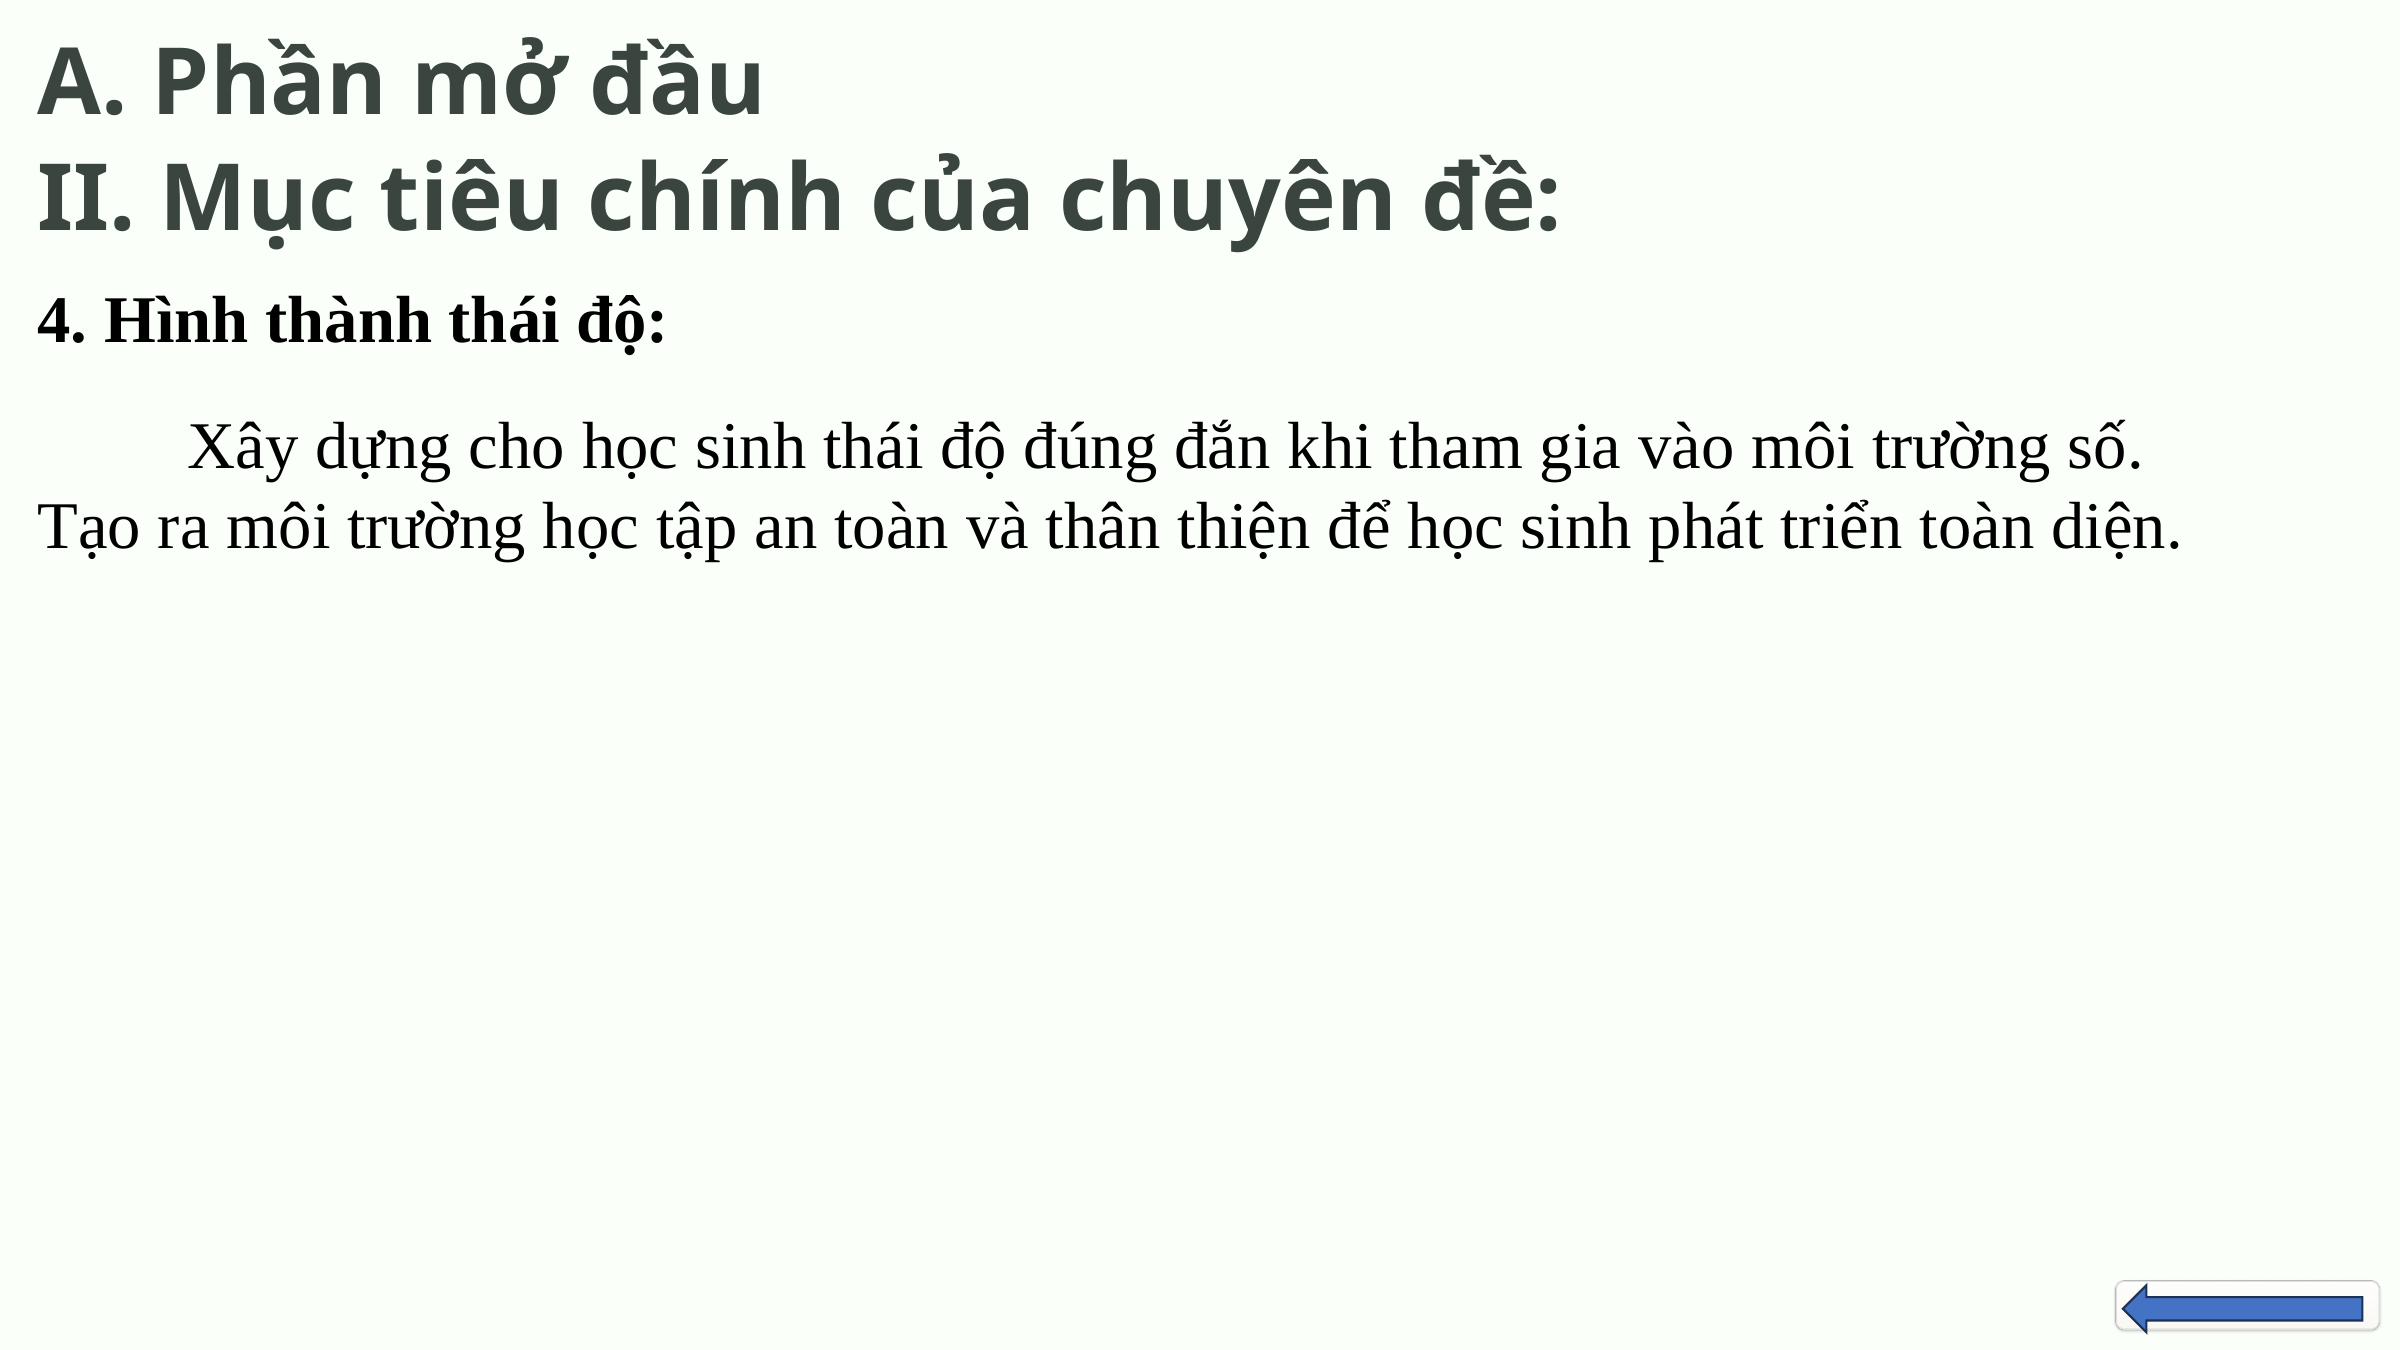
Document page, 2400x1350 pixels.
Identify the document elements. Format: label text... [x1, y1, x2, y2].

text_box [2121, 1282, 2364, 1335]
text_box 4. Hình thành thái độ: [37, 266, 728, 366]
text_box A. Phần mở đầu II. Mục tiêu chính của chuyên đề: [37, 17, 2178, 256]
text_box Xây dựng cho học sinh thái độ đúng đắn khi tham gia vào môi trường số. Tạo ra môi trường học tập an toàn và thân thiện để học sinh phát triển toàn diện. [37, 401, 2343, 1333]
picture [2106, 1271, 2389, 1339]
